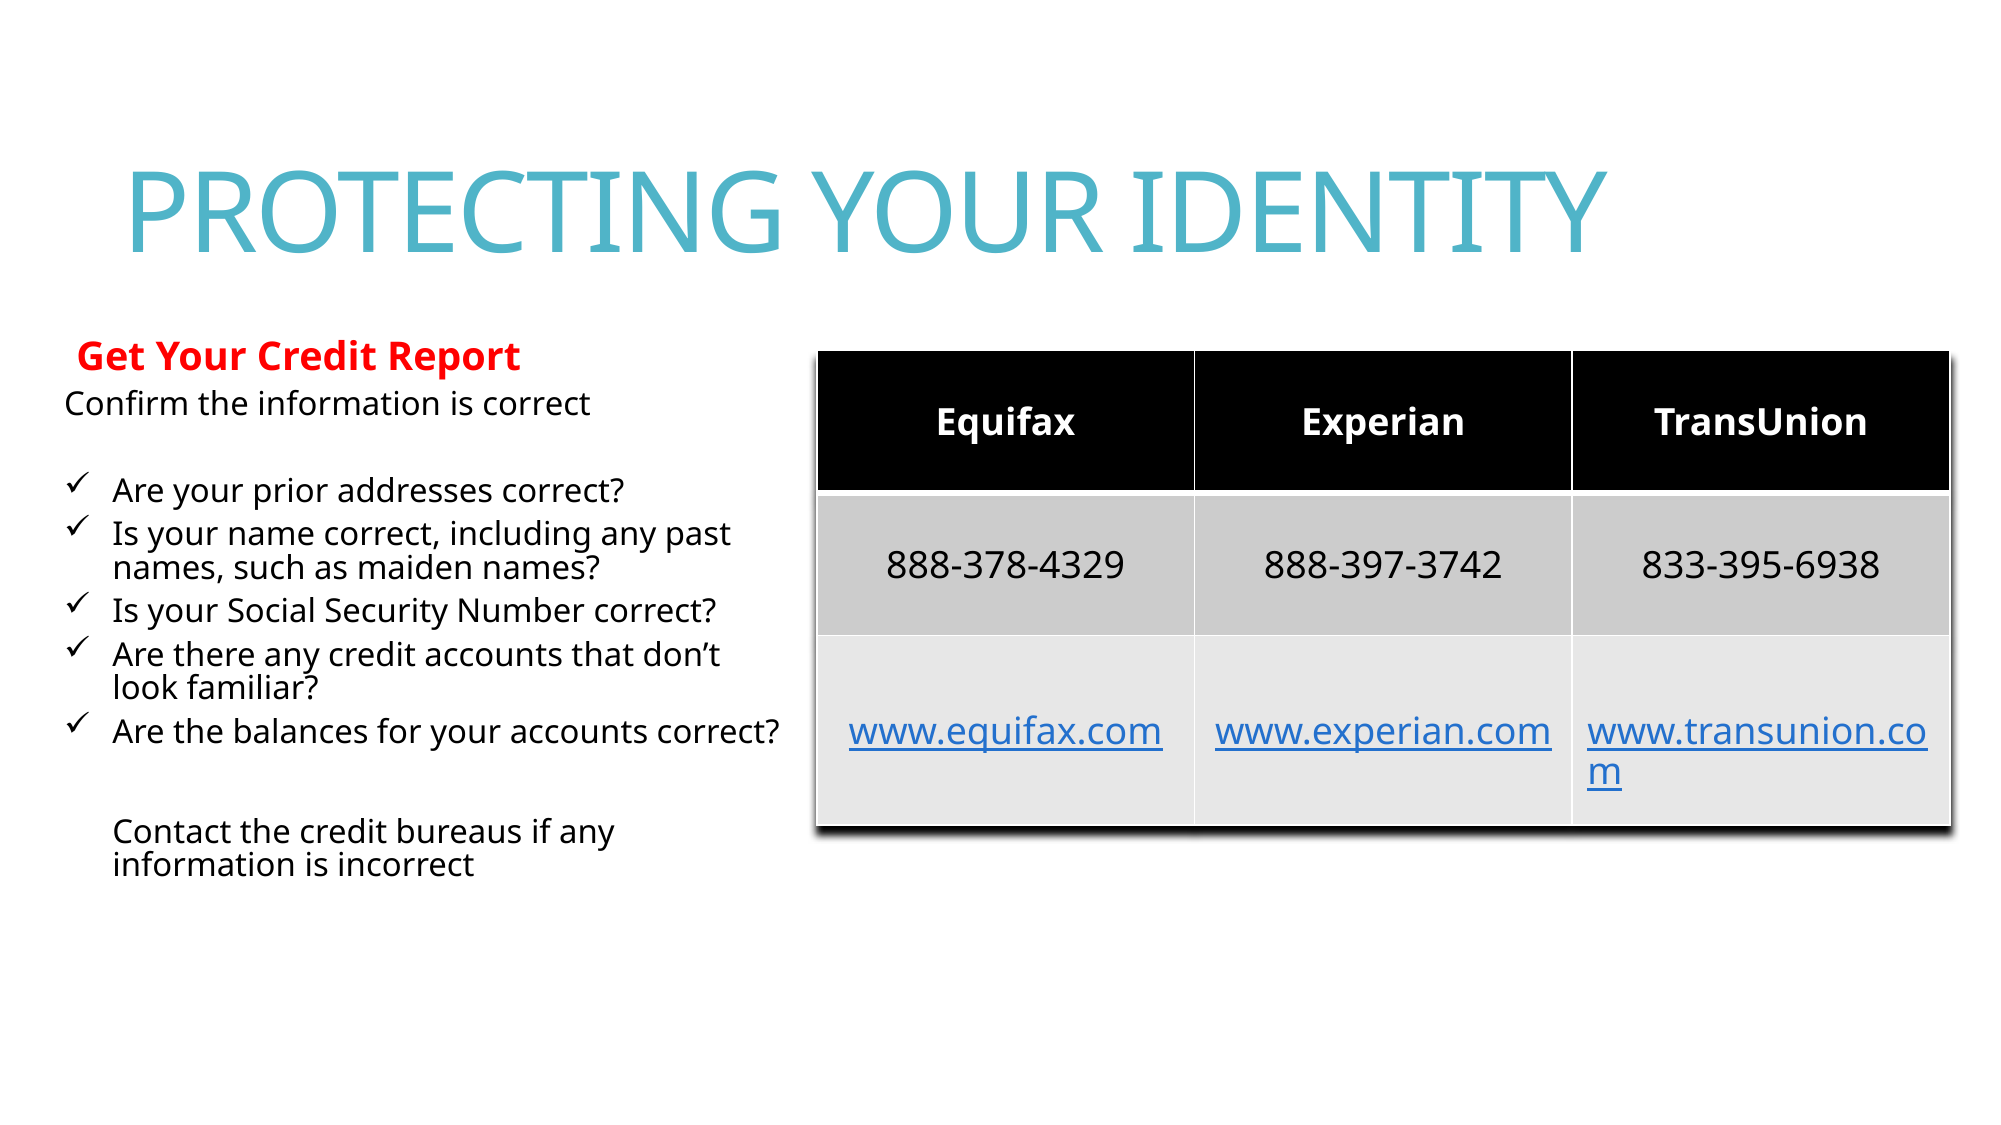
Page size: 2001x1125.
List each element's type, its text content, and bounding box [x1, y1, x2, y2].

table_header TransUnion [1573, 351, 1949, 490]
table_cell www.experian.com [1195, 636, 1571, 824]
table_cell 888-397-3742 [1195, 496, 1571, 635]
title PROTECTING YOUR IDENTITY [107, 81, 1875, 354]
table_cell www.transunion.com [1573, 636, 1949, 824]
list Get Your Credit Report Confirm the information is correct Are your prior addresses correct? Is your name correct, including any past names, such as maiden names? Is your Social Security Number correct? Are there any credit accounts that don’t look familiar? Are the balances for your accounts correct? Contact the credit bureaus if any information is incorrect [48, 331, 812, 900]
table_cell www.equifax.com [818, 636, 1194, 824]
table_cell 833-395-6938 [1573, 496, 1949, 635]
table_header Equifax [818, 351, 1194, 490]
table_cell 888-378-4329 [818, 496, 1194, 635]
table_header Experian [1195, 351, 1571, 490]
